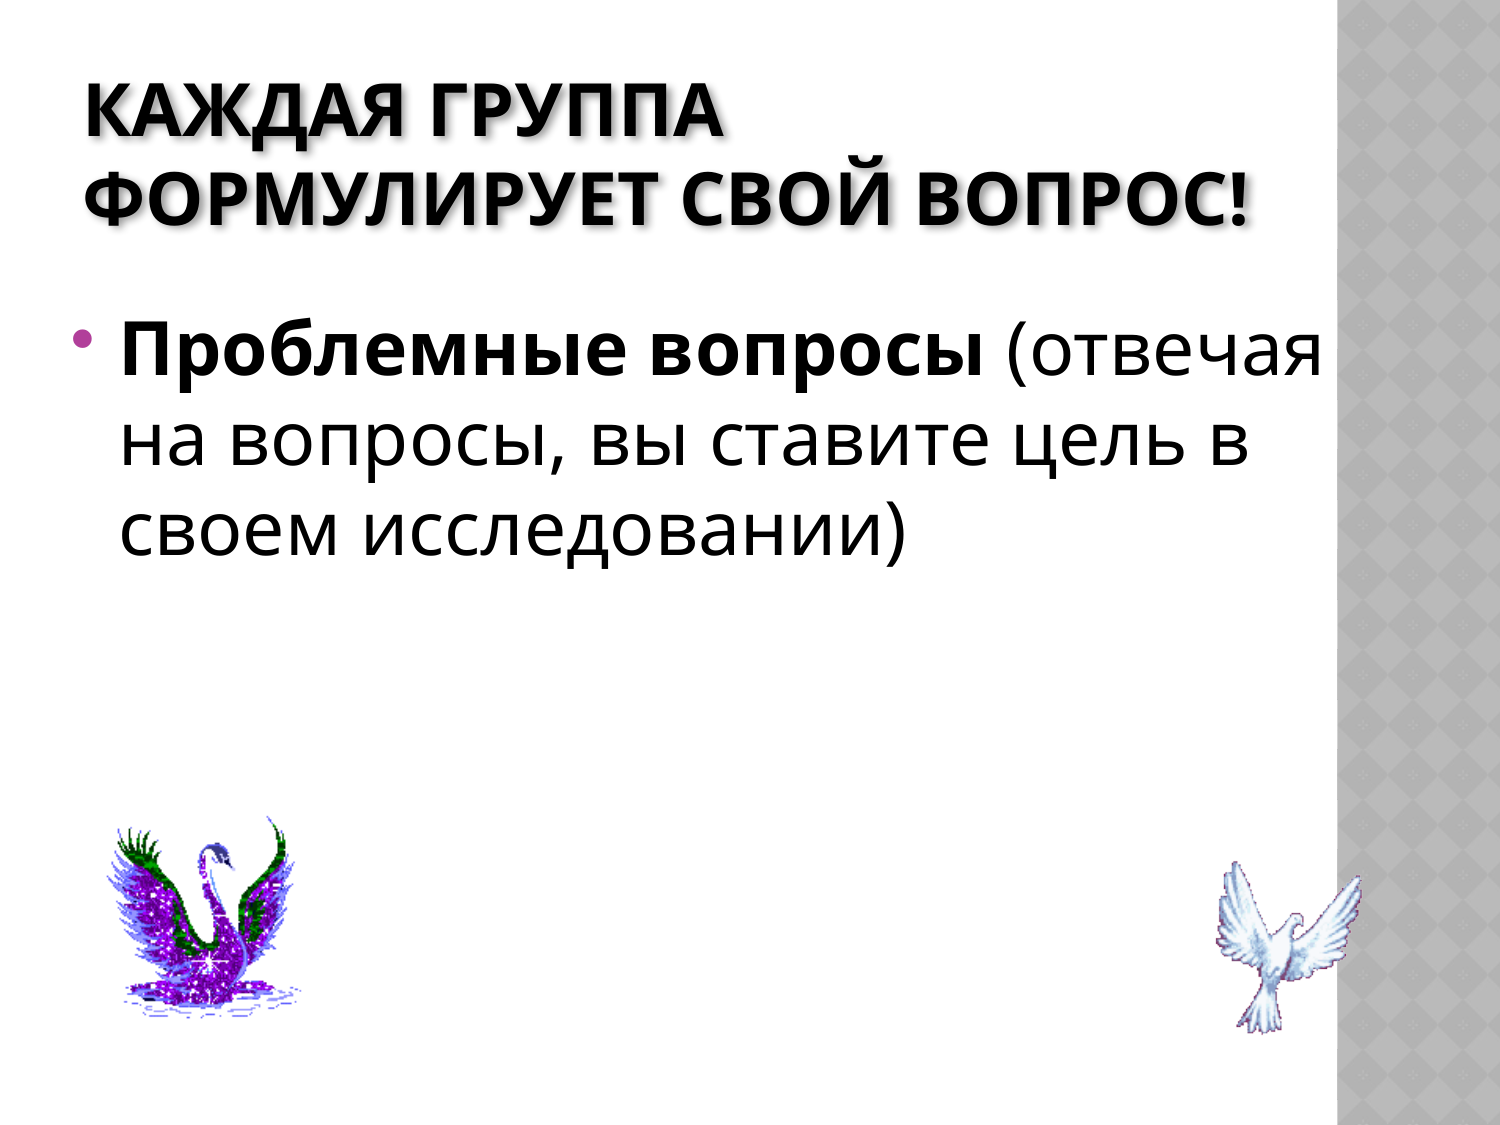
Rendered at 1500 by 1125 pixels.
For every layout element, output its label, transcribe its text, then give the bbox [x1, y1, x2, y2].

list Проблемные вопросы (отвечая на вопросы, вы ставите цель в своем исследовании) [58, 292, 1409, 1036]
picture [81, 796, 317, 1040]
title Каждая группа формулирует свой вопрос! [75, 52, 1263, 240]
picture [1183, 855, 1378, 1038]
